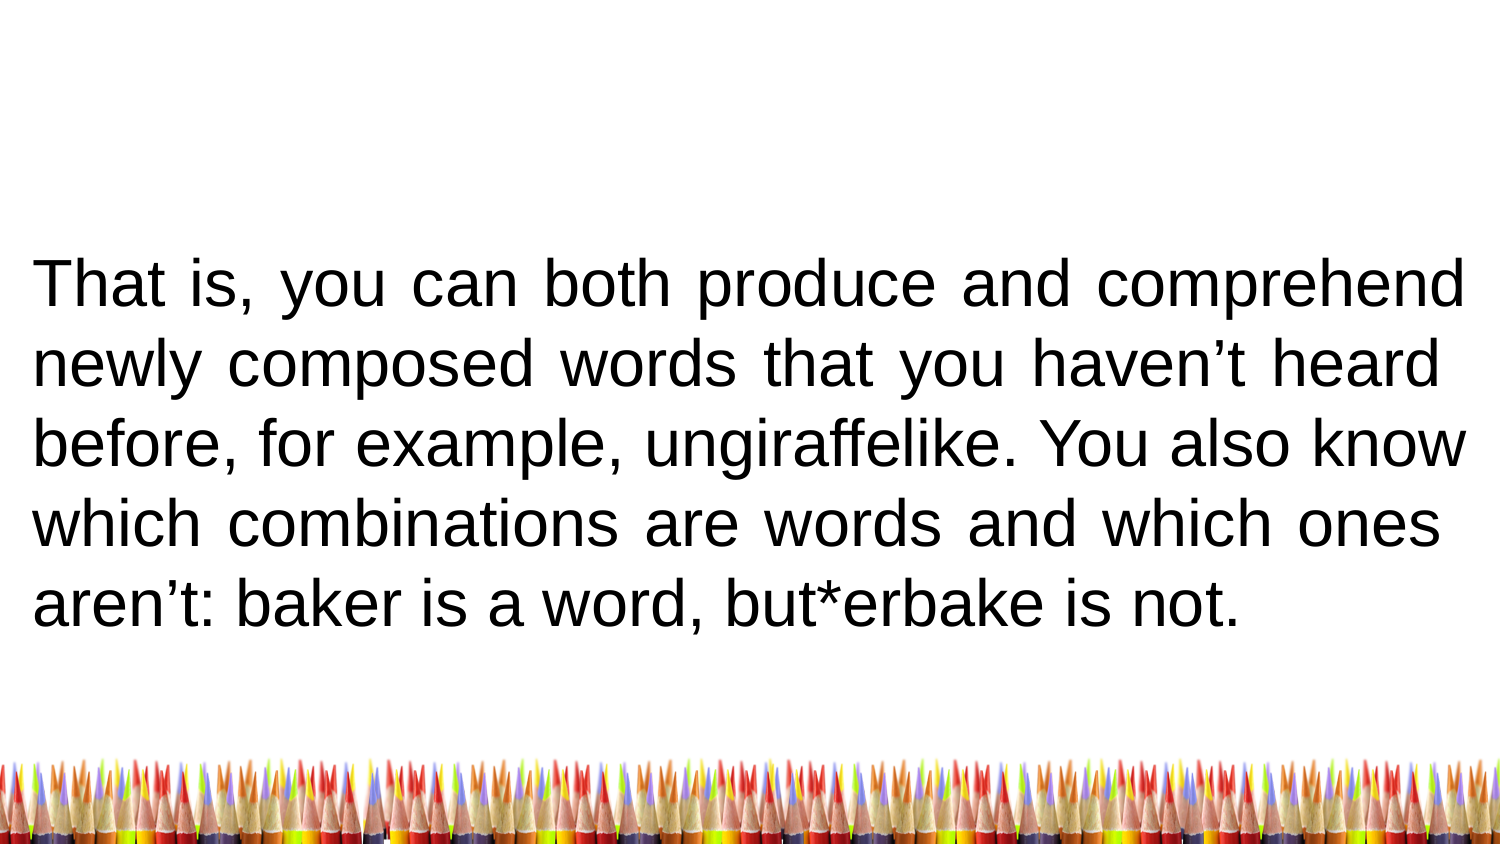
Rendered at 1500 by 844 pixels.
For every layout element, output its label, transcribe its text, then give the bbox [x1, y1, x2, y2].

text_box That is, you can both produce and comprehend newly composed words that you haven’t heard before, for example, ungiraffelike. You also know which combinations are words and which ones aren’t: baker is a word, but*erbake is not. [17, 232, 1483, 648]
picture [0, 756, 1500, 844]
